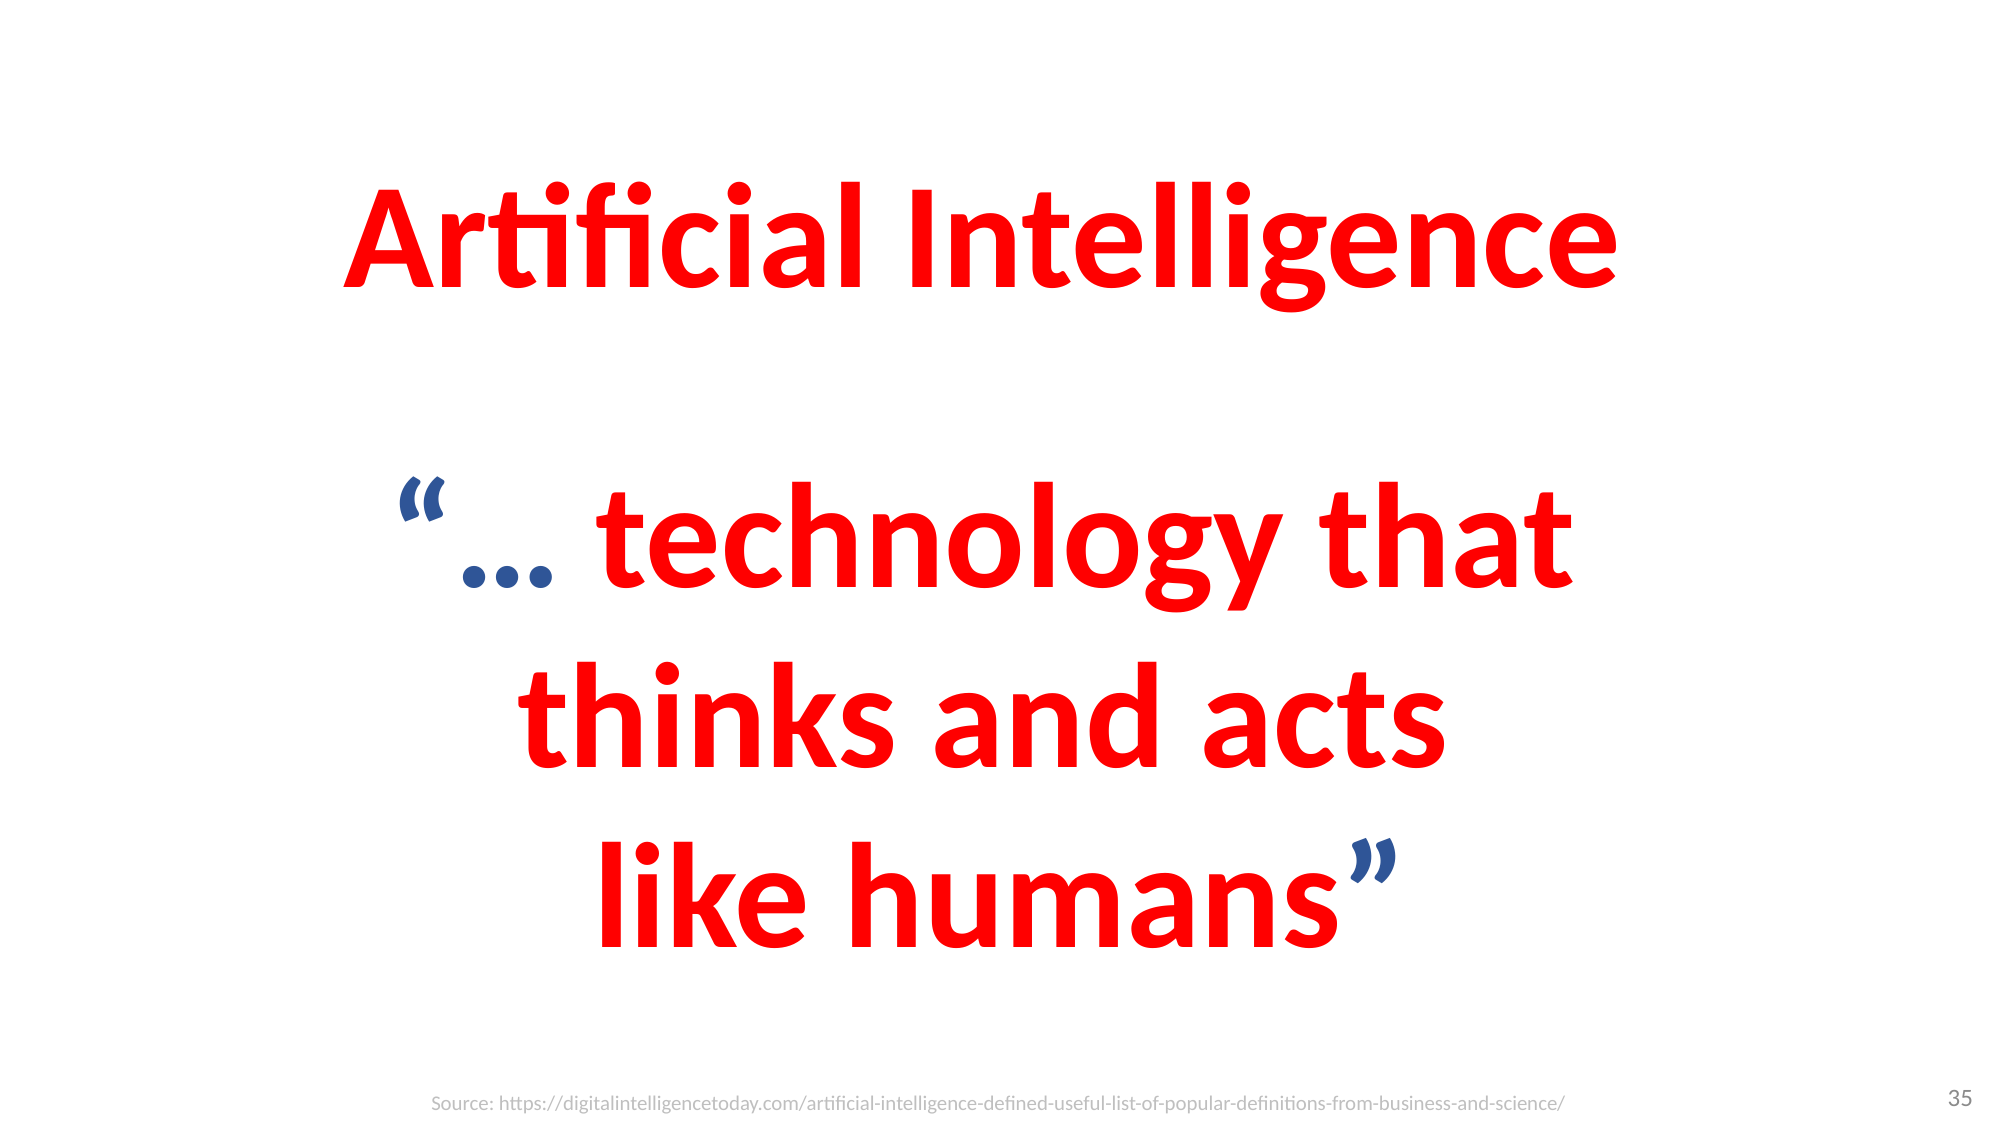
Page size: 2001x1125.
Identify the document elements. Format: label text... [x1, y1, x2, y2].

slide_number 35 [1830, 1076, 1989, 1116]
text_box Source: https://digitalintelligencetoday.com/artificial-intelligence-defined-useful-list-of-popular-definitions-from-business-and-science/ [350, 1082, 1647, 1122]
title Artificial Intelligence “… technology that thinks and acts like humans” [324, 45, 1675, 1070]
